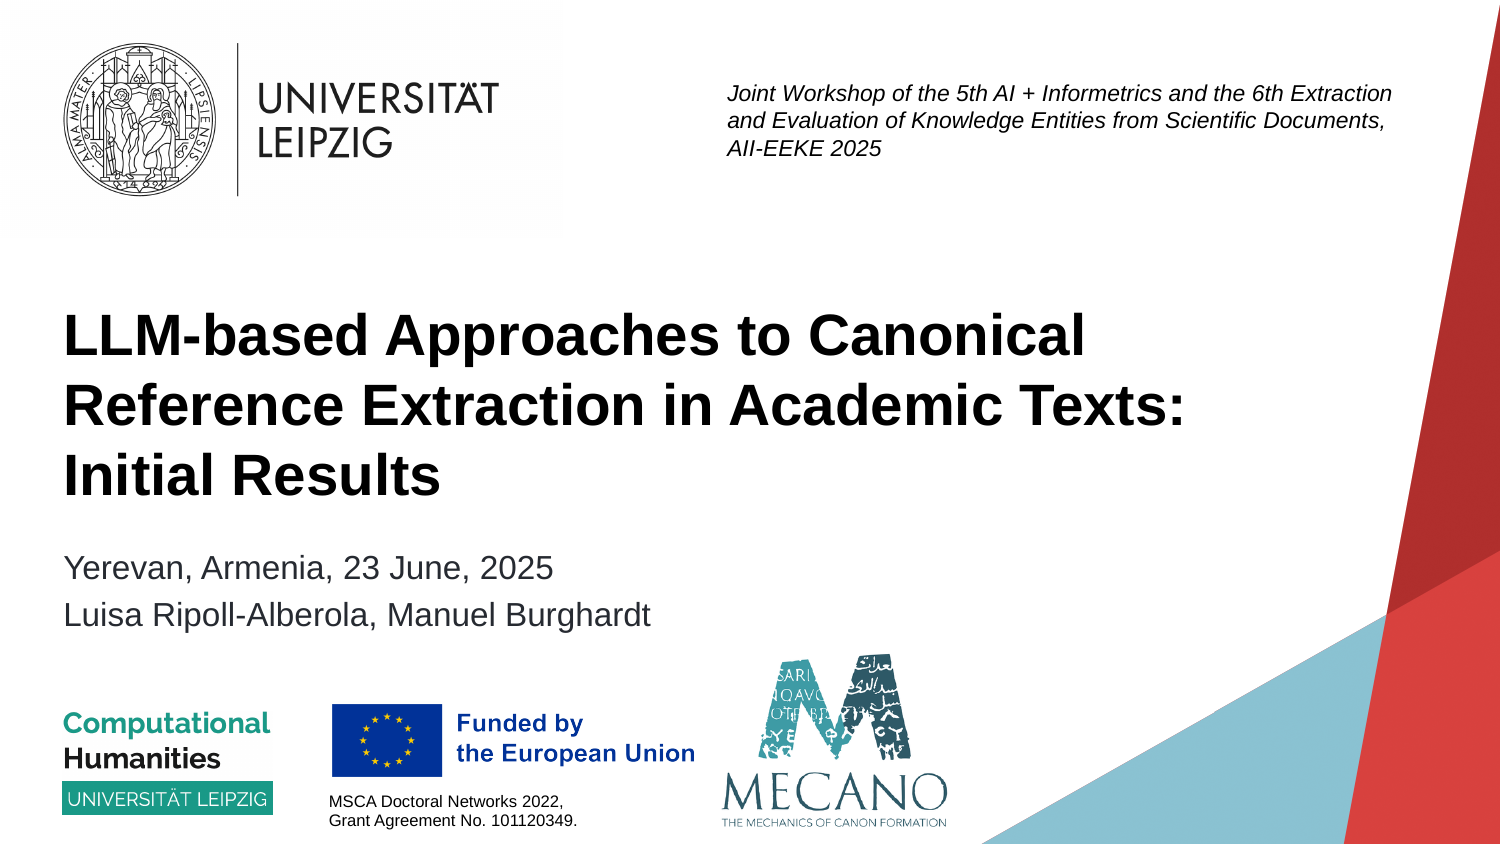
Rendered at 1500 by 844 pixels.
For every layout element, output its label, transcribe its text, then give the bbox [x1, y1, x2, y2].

list Yerevan, Armenia, 23 June, 2025 Luisa Ripoll-Alberola, Manuel Burghardt [48, 538, 1166, 624]
picture [313, 0, 1500, 844]
title LLM-based Approaches to Canonical Reference Extraction in Academic Texts: Initial Results [48, 289, 1376, 534]
subtitle Joint Workshop of the 5th AI + Informetrics and the 6th Extraction and Evaluation of Knowledge Entities from Scientific Documents, AII-EEKE 2025 [712, 90, 1440, 169]
text_box MSCA Doctoral Networks 2022, Grant Agreement No. 101120349. [314, 790, 706, 838]
picture [61, 711, 273, 816]
picture [0, 0, 563, 238]
